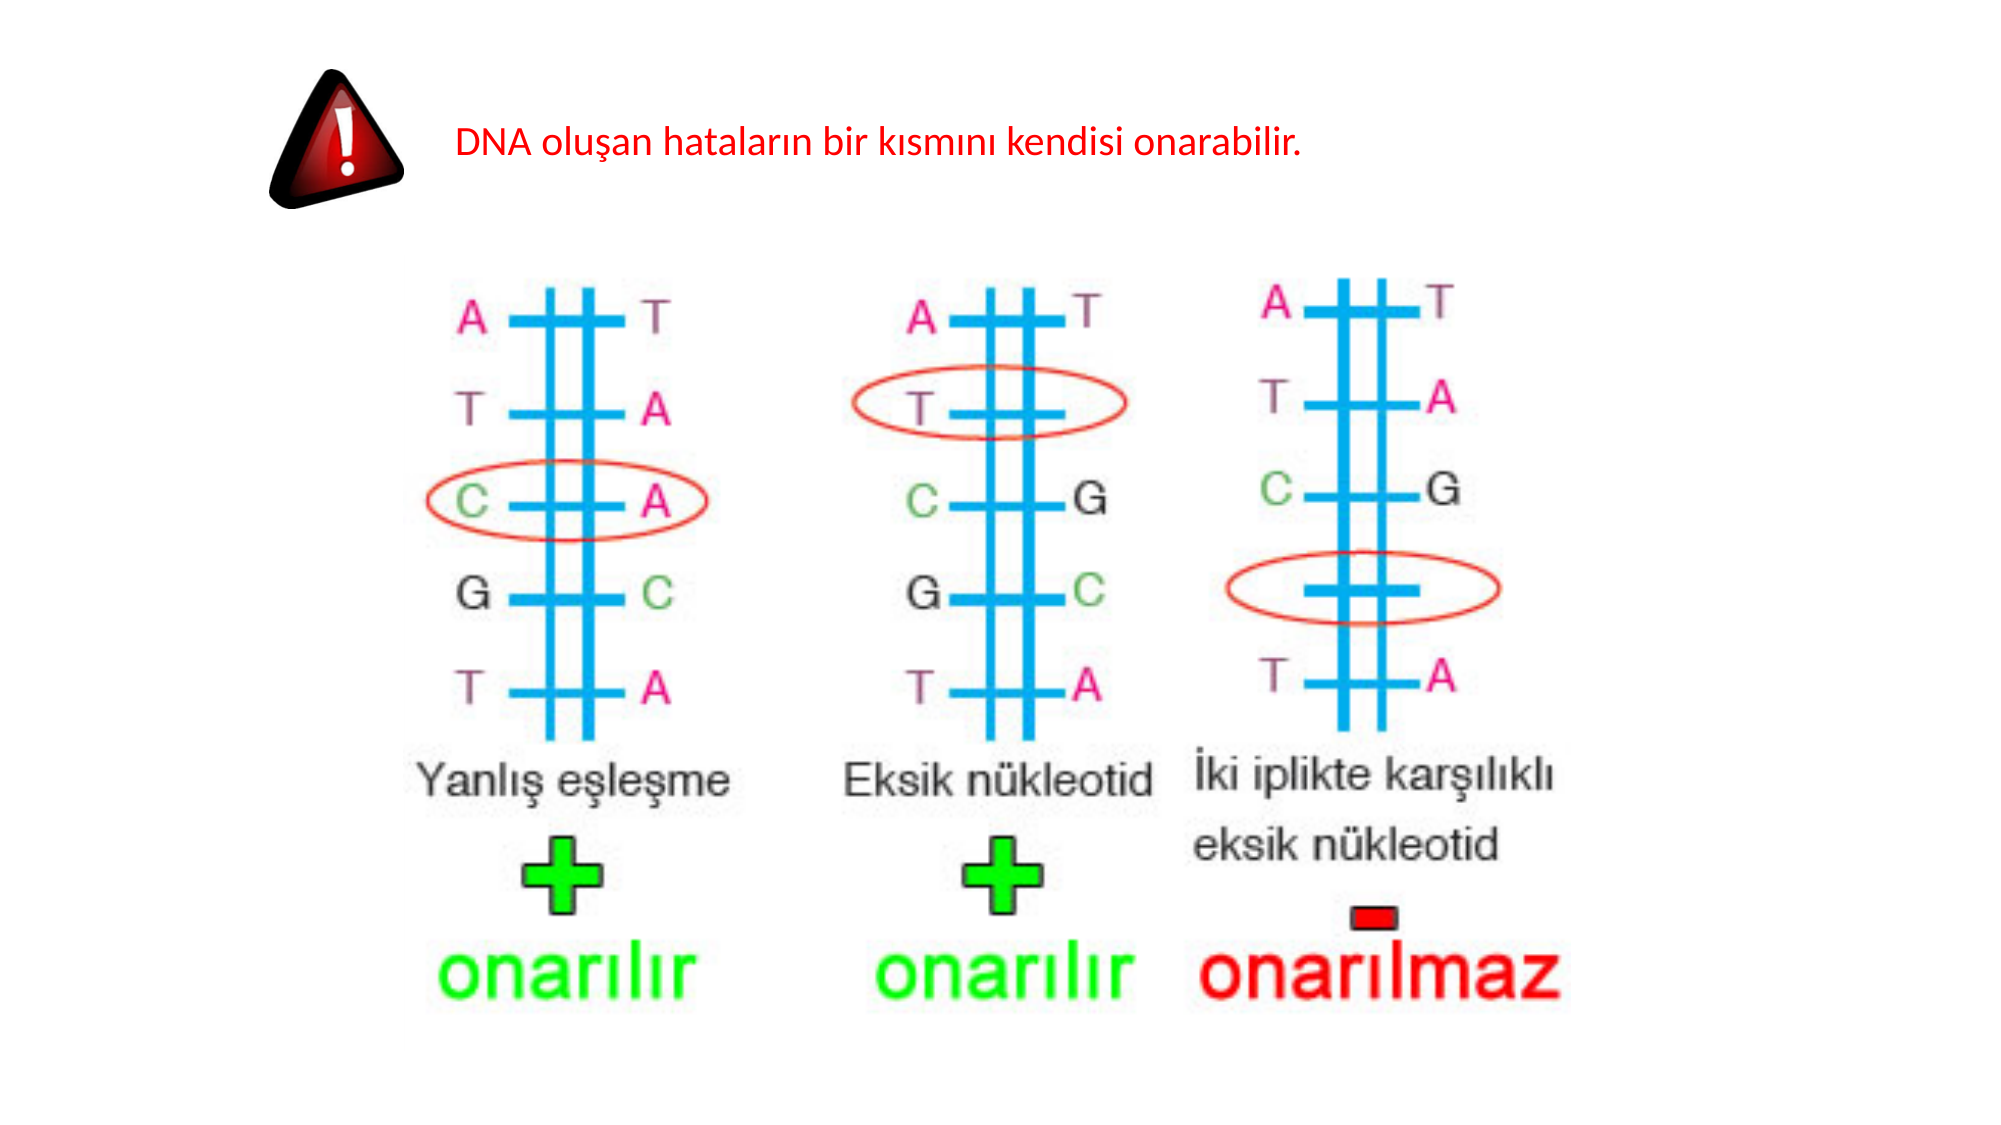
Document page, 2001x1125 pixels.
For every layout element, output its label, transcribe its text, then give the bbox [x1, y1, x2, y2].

picture [268, 69, 404, 209]
text_box DNA oluşan hataların bir kısmını kendisi onarabilir. [439, 106, 1459, 172]
picture [402, 255, 1572, 1051]
